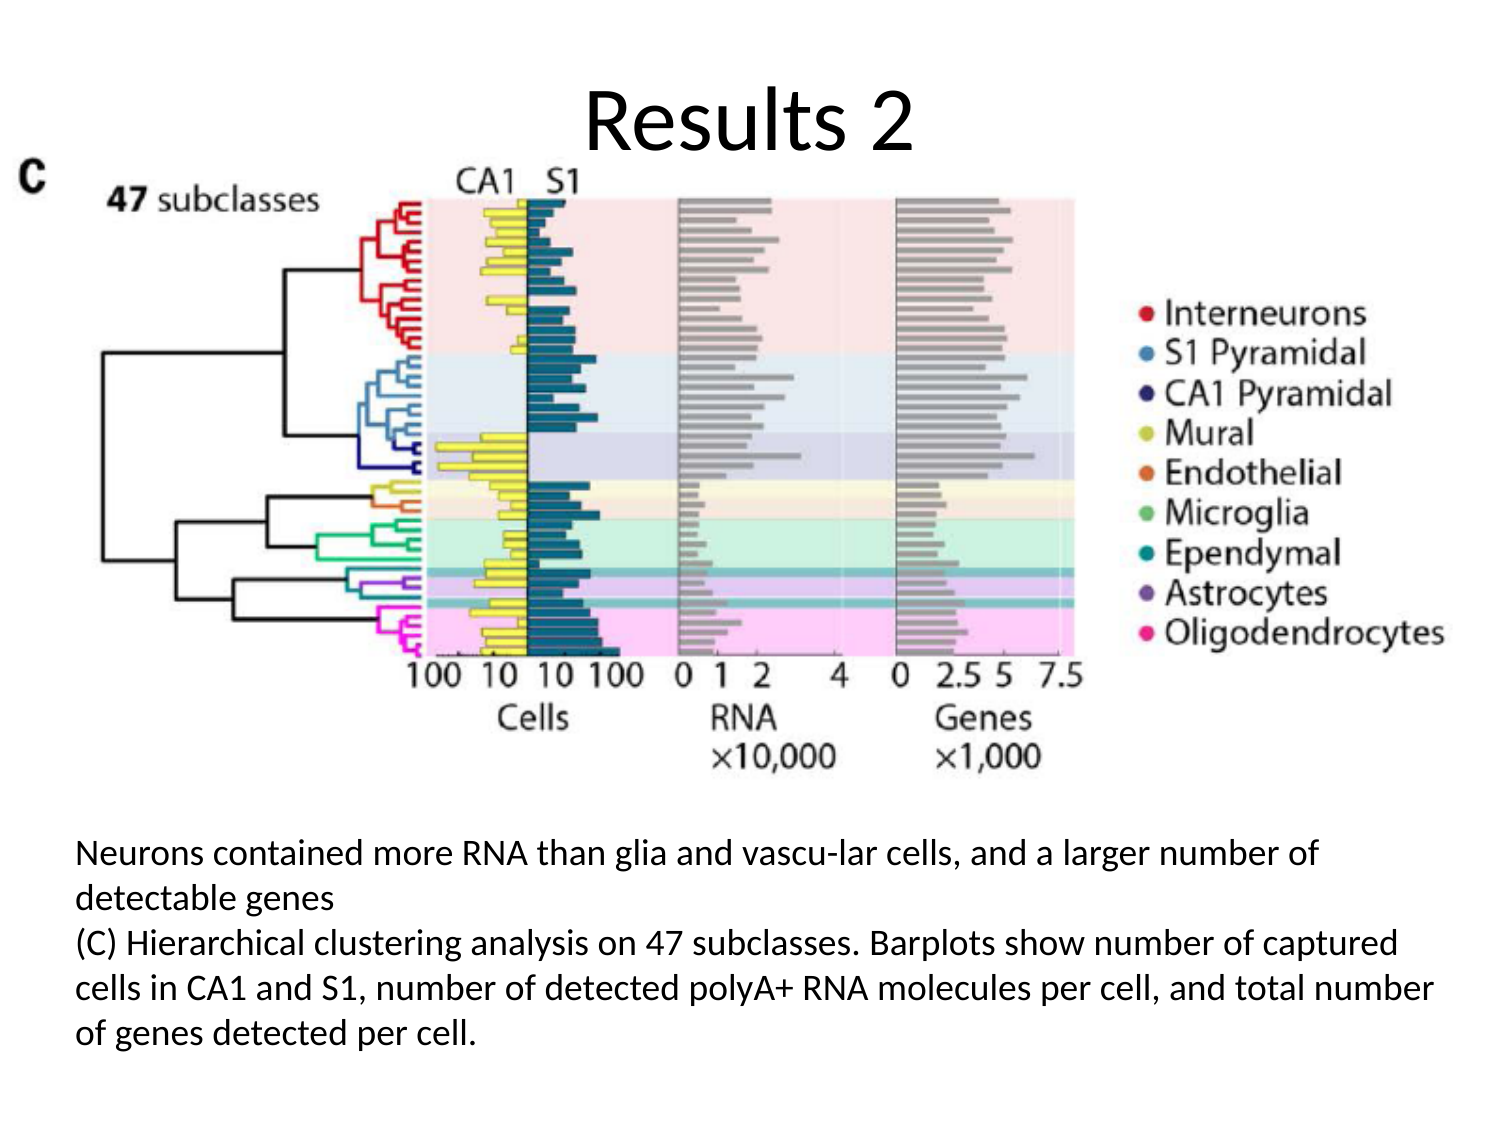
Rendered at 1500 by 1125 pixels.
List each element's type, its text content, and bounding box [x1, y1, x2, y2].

picture [0, 147, 1500, 813]
title Results 2 [75, 20, 1425, 146]
text_box Neurons contained more RNA than glia and vascu-lar cells, and a larger number of detectable genes (C) Hierarchical clustering analysis on 47 subclasses. Barplots show number of captured cells in CA1 and S1, number of detected polyA+ RNA molecules per cell, and total number of genes detected per cell. [60, 822, 1456, 1061]
